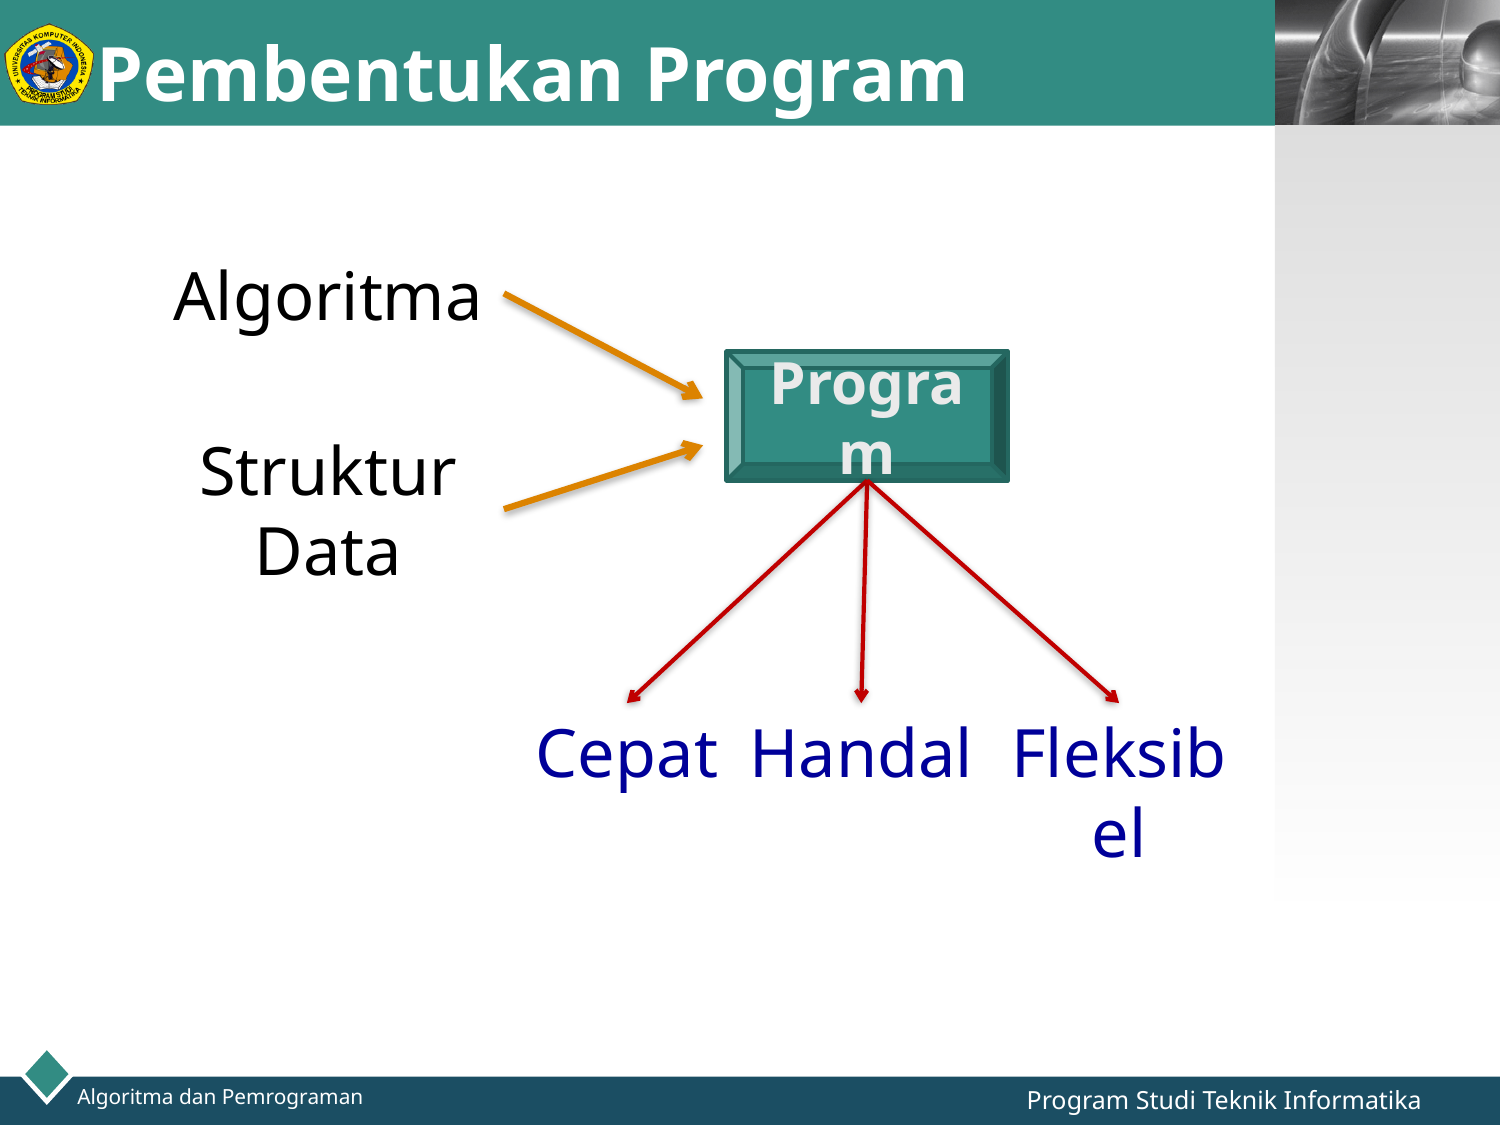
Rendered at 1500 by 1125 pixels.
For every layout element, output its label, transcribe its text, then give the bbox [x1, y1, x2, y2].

text_box Handal [726, 703, 984, 798]
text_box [881, 465, 1105, 718]
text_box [503, 293, 704, 399]
picture [1275, 0, 1500, 125]
text_box Cepat [492, 703, 726, 798]
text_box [635, 471, 859, 713]
text_box Program Studi Teknik Informatika [843, 1077, 1438, 1114]
title Pembentukan Program [81, 24, 1432, 118]
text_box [752, 588, 876, 595]
text_box Algoritma [152, 246, 504, 341]
picture [4, 23, 94, 106]
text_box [503, 445, 704, 511]
text_box Program [724, 349, 1010, 470]
text_box Struktur Data [152, 421, 504, 597]
text_box Algoritma dan Pemrograman [62, 1076, 463, 1112]
text_box Fleksibel [984, 703, 1254, 878]
